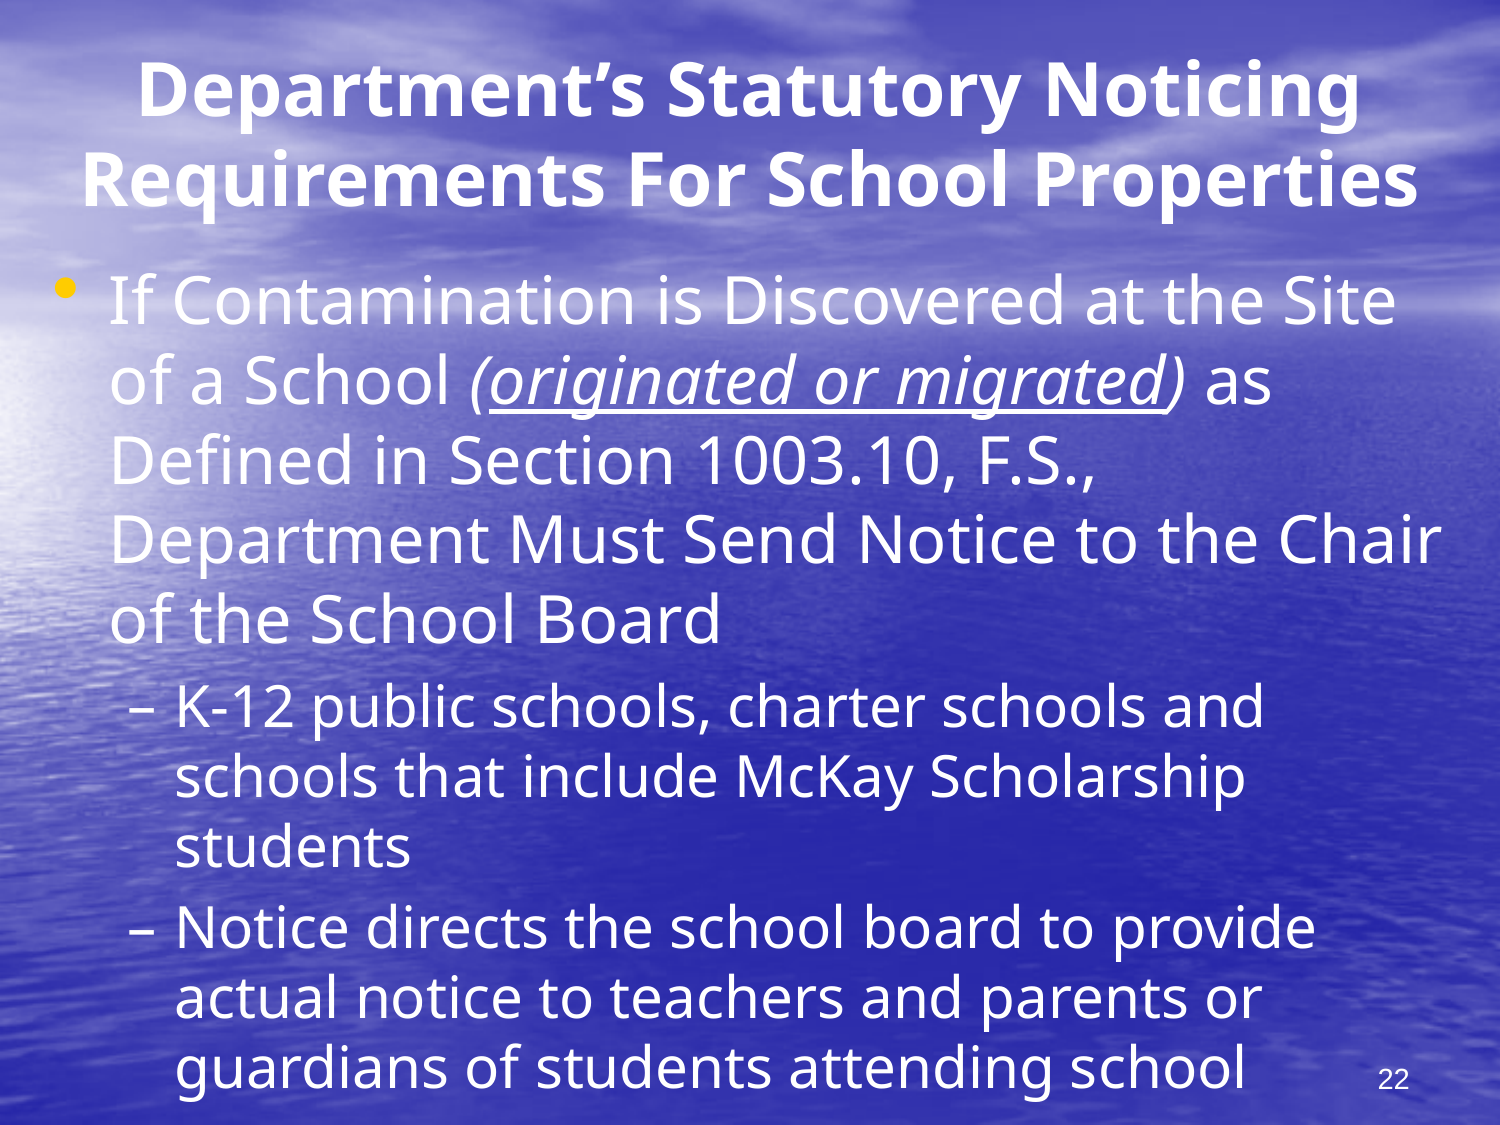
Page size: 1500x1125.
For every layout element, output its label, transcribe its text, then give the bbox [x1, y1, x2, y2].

list If Contamination is Discovered at the Site of a School (originated or migrated) as Defined in Section 1003.10, F.S., Department Must Send Notice to the Chair of the School Board K-12 public schools, charter schools and schools that include McKay Scholarship students Notice directs the school board to provide actual notice to teachers and parents or guardians of students attending school Notice shall include sources of additional information and phone number for inquiries [37, 249, 1463, 1125]
title Department’s Statutory Noticing Requirements For School Properties [0, 37, 1500, 226]
